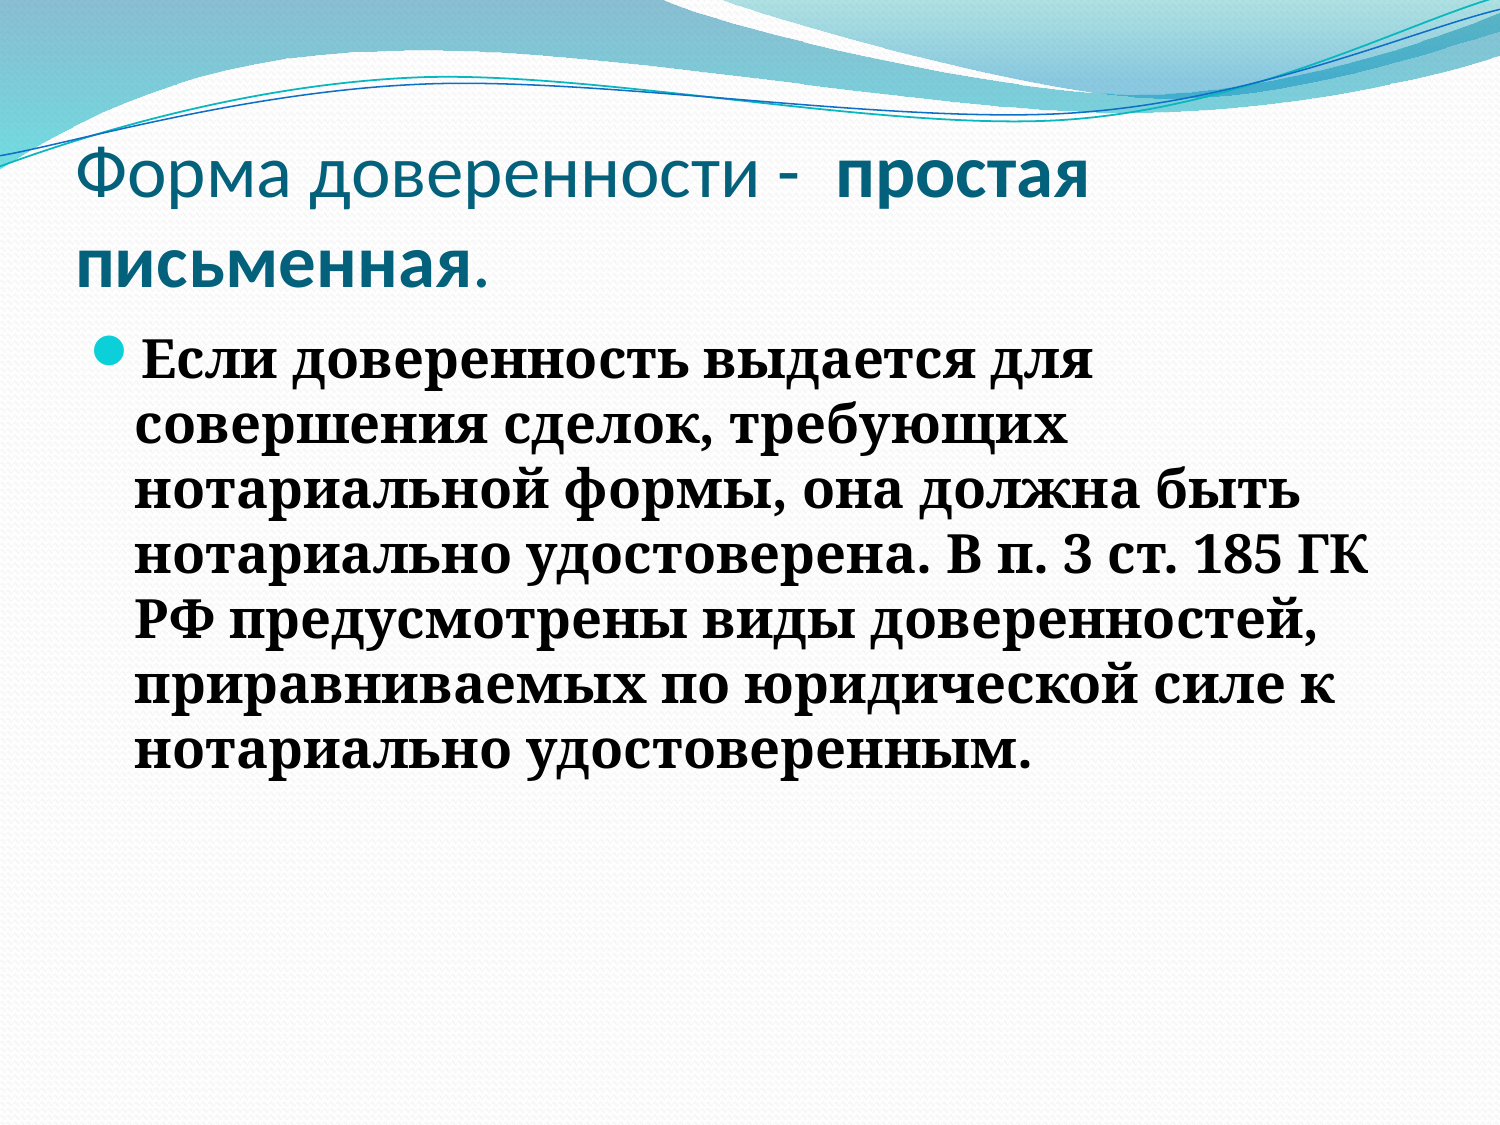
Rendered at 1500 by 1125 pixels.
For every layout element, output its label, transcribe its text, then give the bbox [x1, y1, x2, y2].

title Форма доверенности - простая письменная. [75, 115, 1425, 303]
list Если доверенность выдается для совершения сделок, требующих нотариальной формы, она должна быть нотариально удостоверена. В п. 3 ст. 185 ГК РФ предусмотрены виды доверенностей, приравниваемых по юридической силе к нотариально удостоверенным. [75, 317, 1425, 1038]
